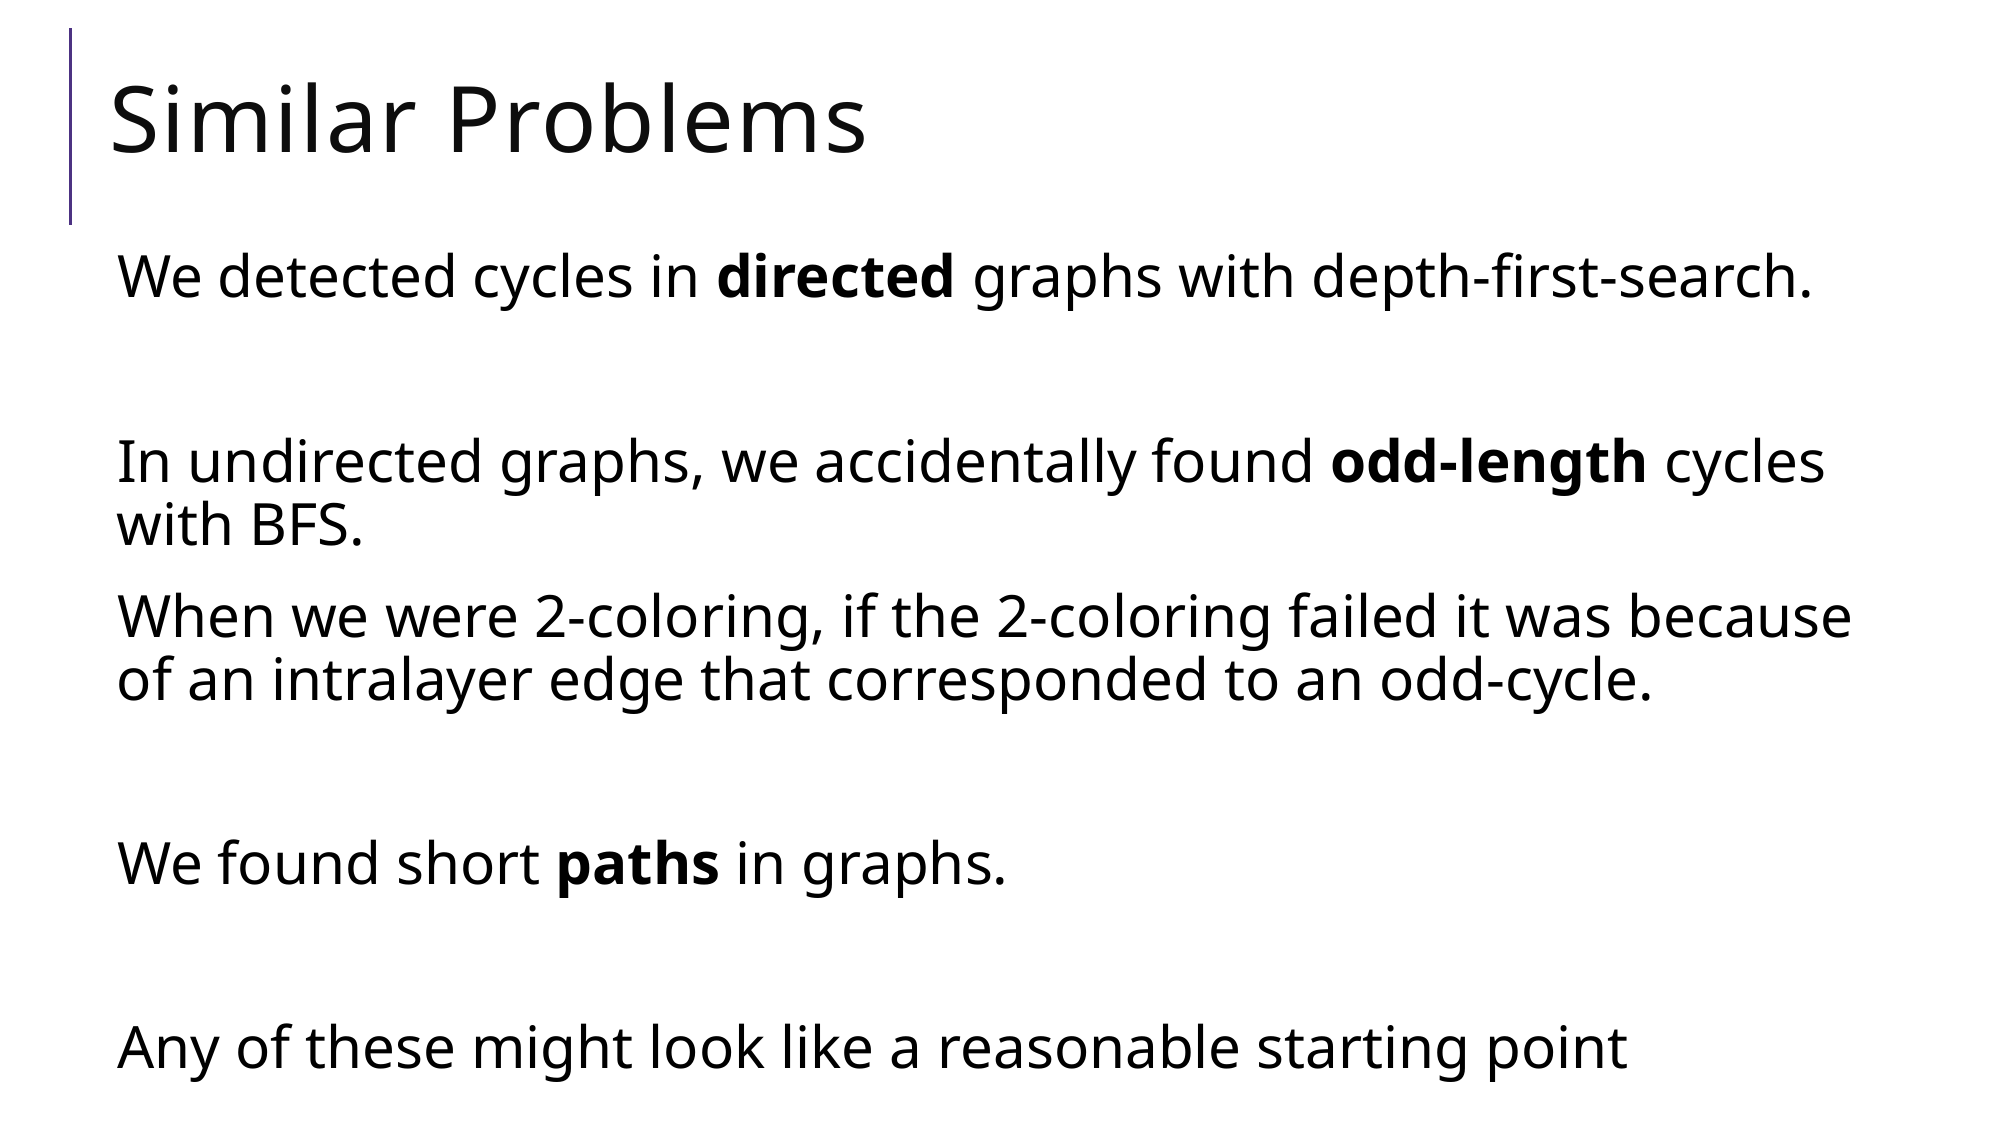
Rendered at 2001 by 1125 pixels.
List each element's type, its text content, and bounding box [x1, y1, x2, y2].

list We detected cycles in directed graphs with depth-first-search. In undirected graphs, we accidentally found odd-length cycles with BFS. When we were 2-coloring, if the 2-coloring failed it was because of an intralayer edge that corresponded to an odd-cycle. We found short paths in graphs. Any of these might look like a reasonable starting point [94, 240, 1930, 1035]
title Similar Problems [94, 43, 1930, 210]
